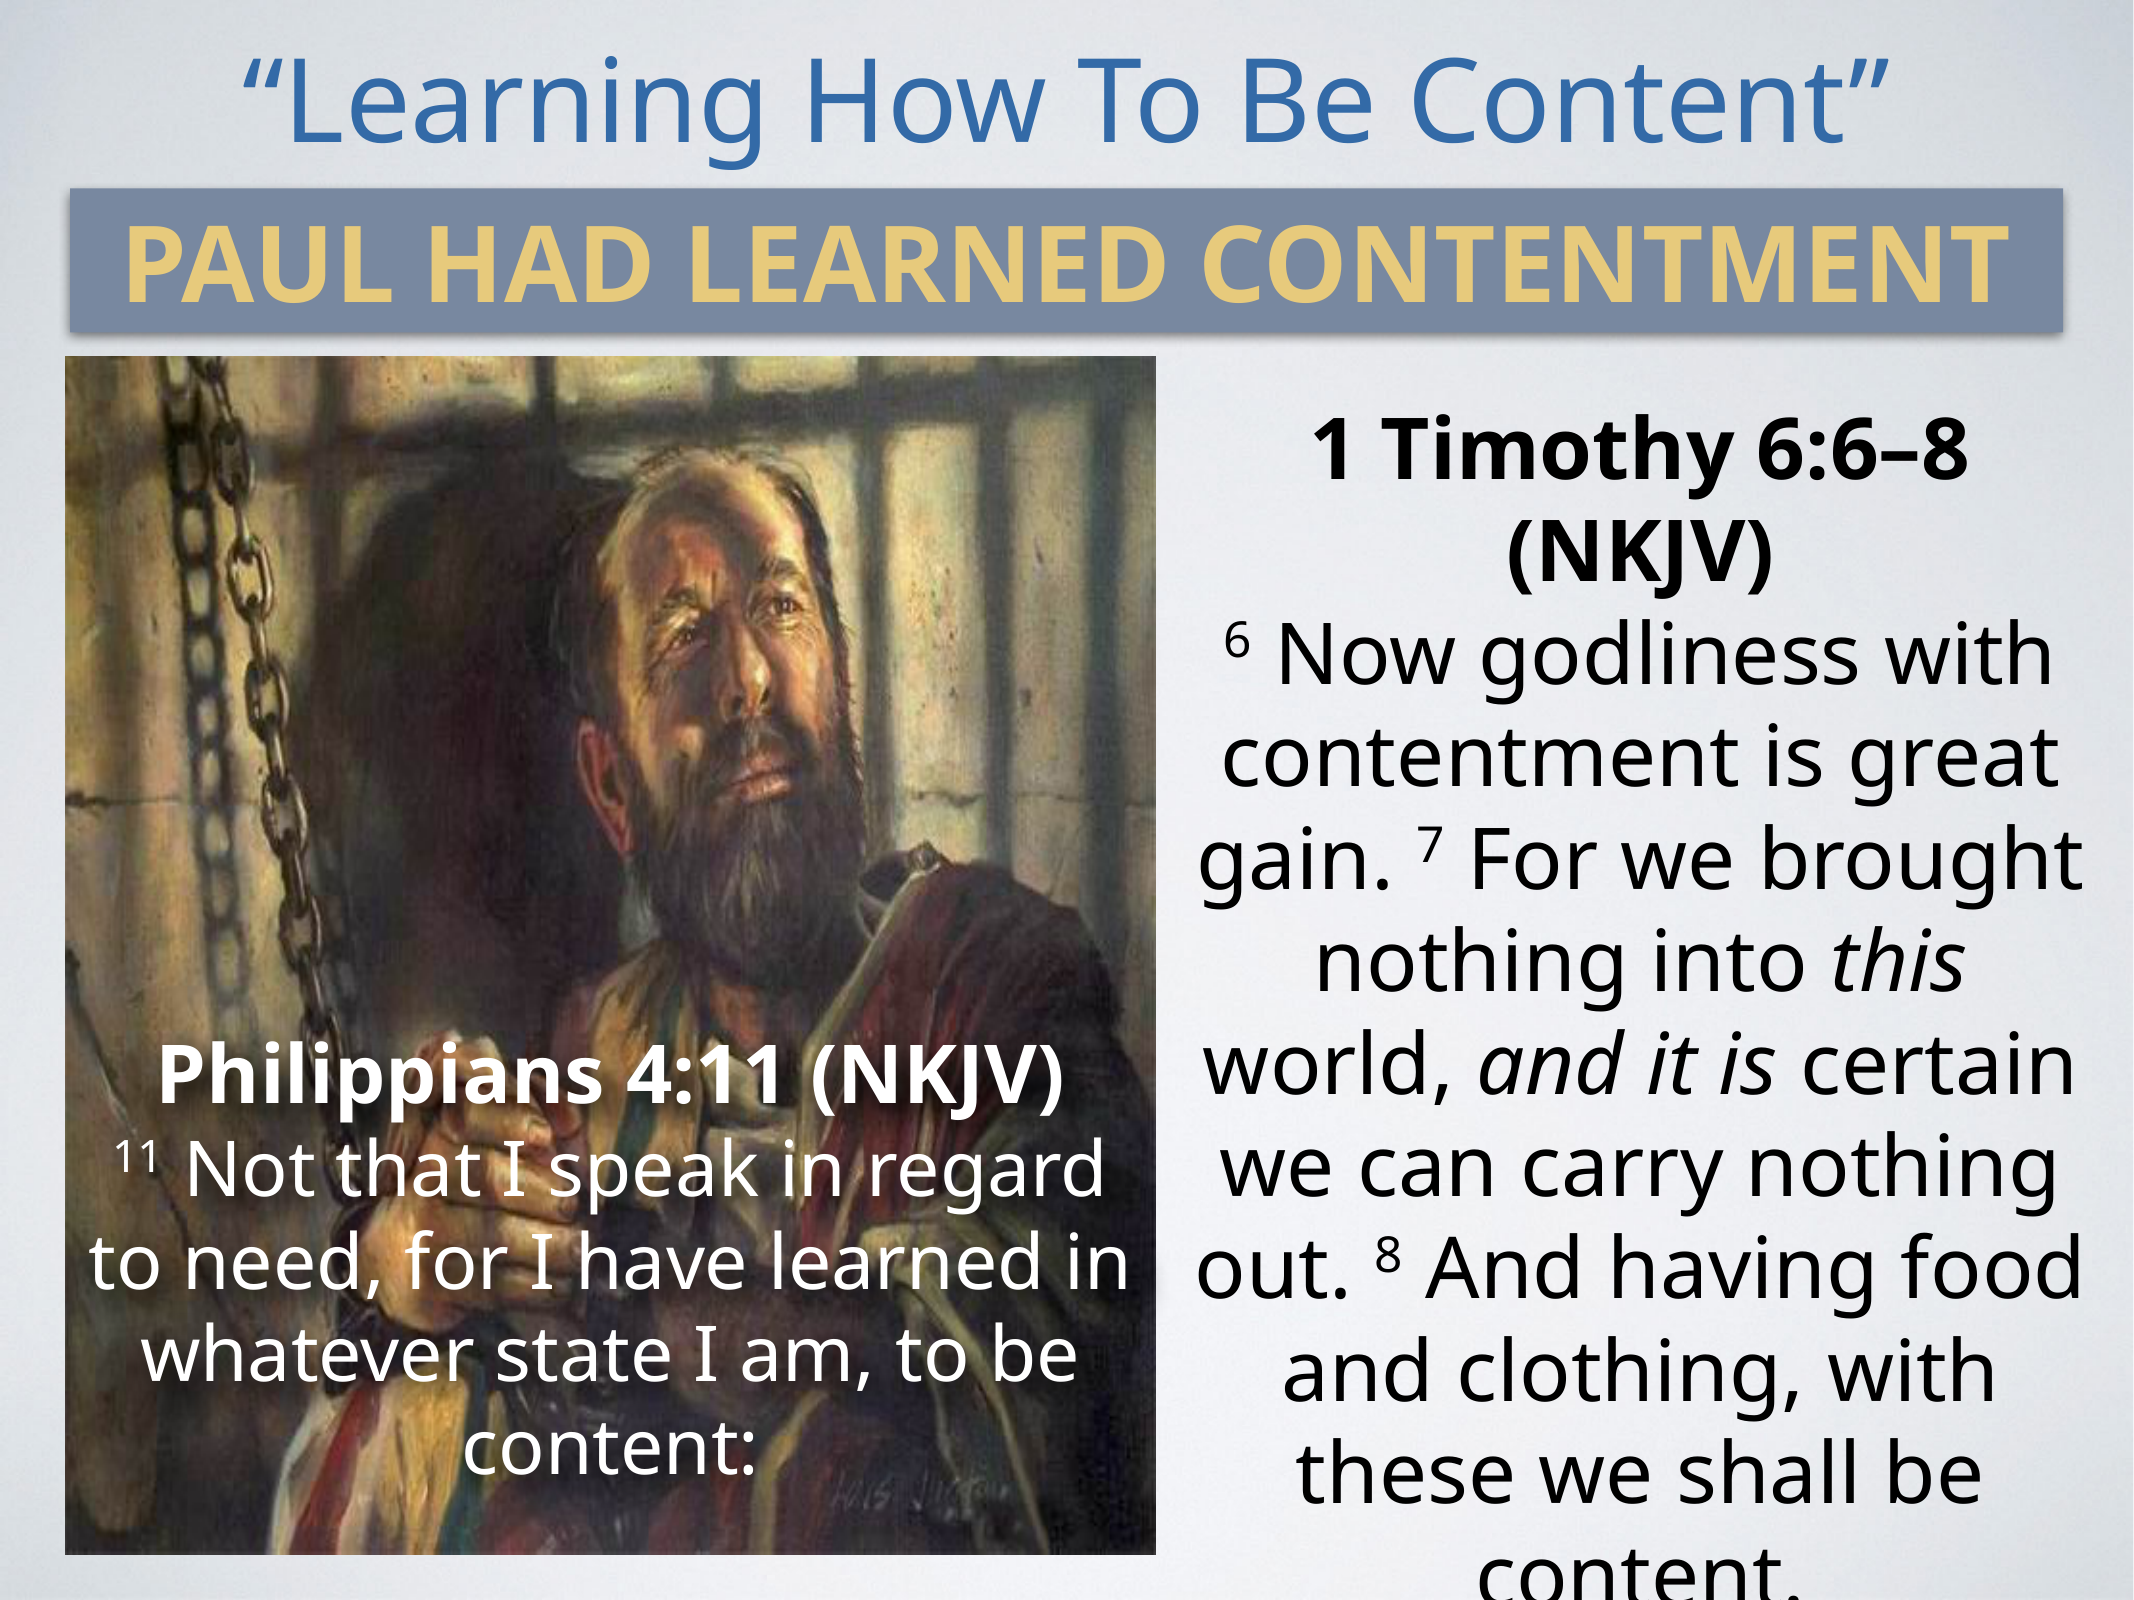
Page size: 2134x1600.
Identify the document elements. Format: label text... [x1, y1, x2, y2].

text_box 1 Timothy 6:6–8 (NKJV) 6 Now godliness with contentment is great gain. 7 For we brought nothing into this world, and it is certain we can carry nothing out. 8 And having food and clothing, with these we shall be content. [1172, 385, 2109, 1600]
text_box “Learning How To Be Content” [233, 17, 1900, 174]
picture [0, 0, 2134, 1600]
text_box Paul Had Learned Contentment [70, 188, 2064, 333]
